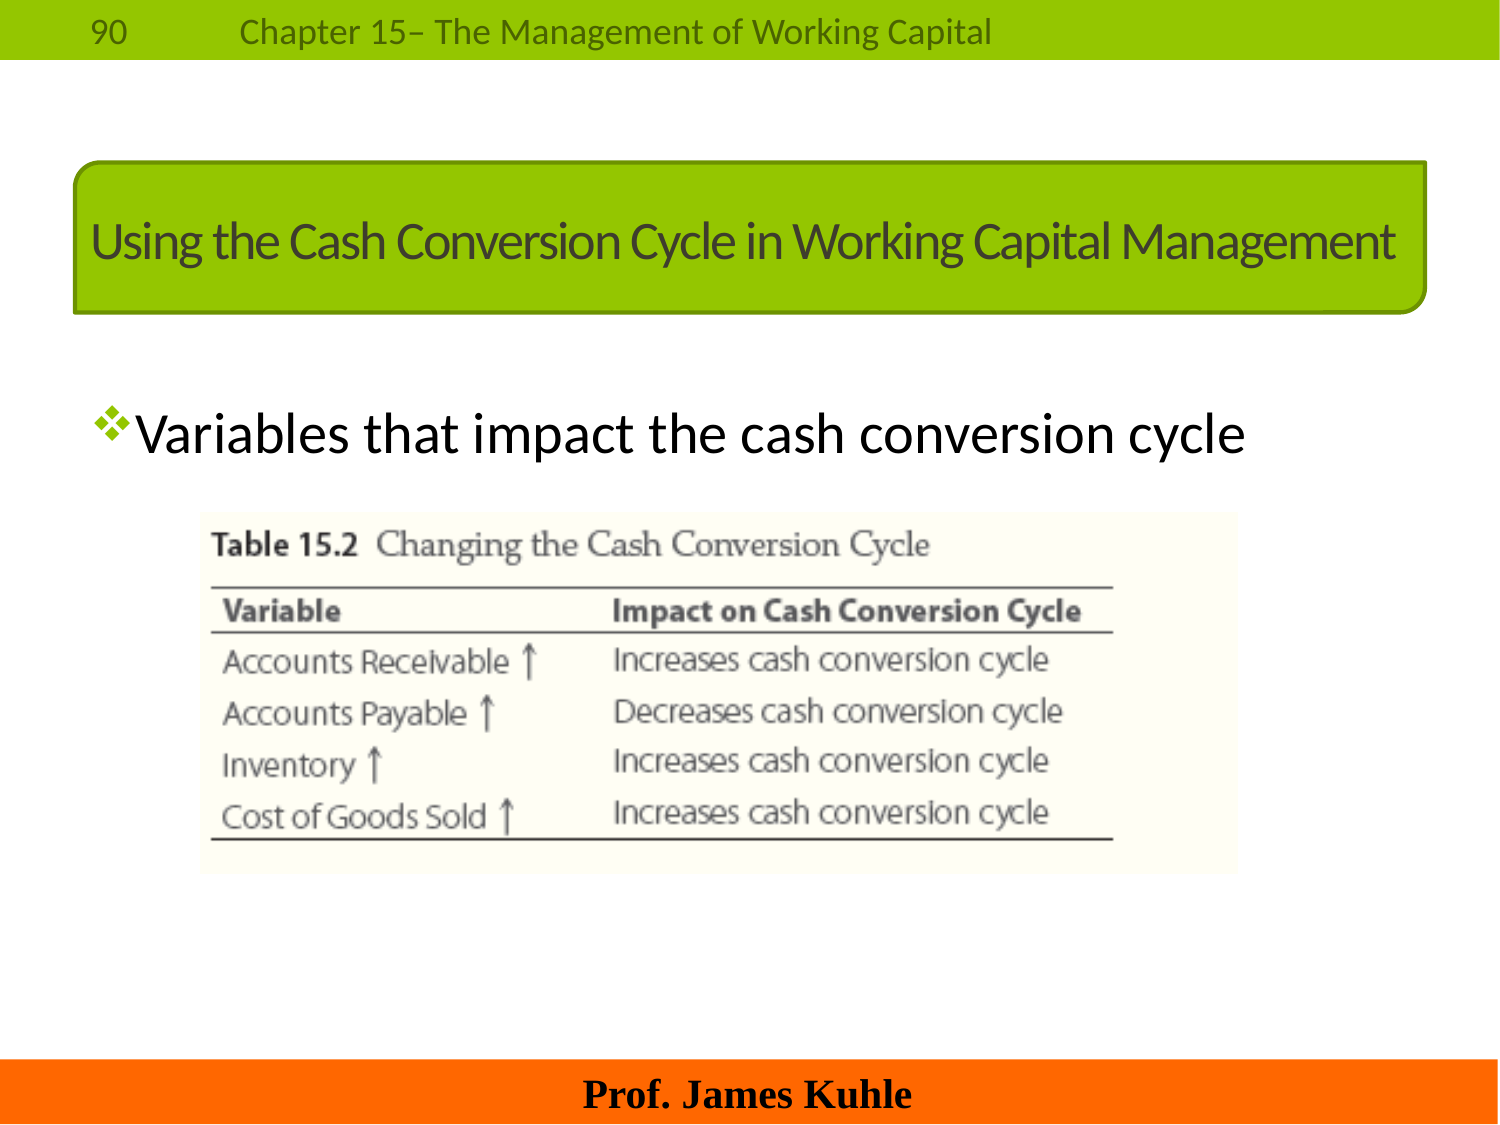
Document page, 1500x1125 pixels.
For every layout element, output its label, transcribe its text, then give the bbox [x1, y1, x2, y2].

title Using the Cash Conversion Cycle in Working Capital Management [75, 149, 1463, 325]
list Variables that impact the cash conversion cycle [75, 387, 1425, 1125]
picture [199, 512, 1238, 874]
